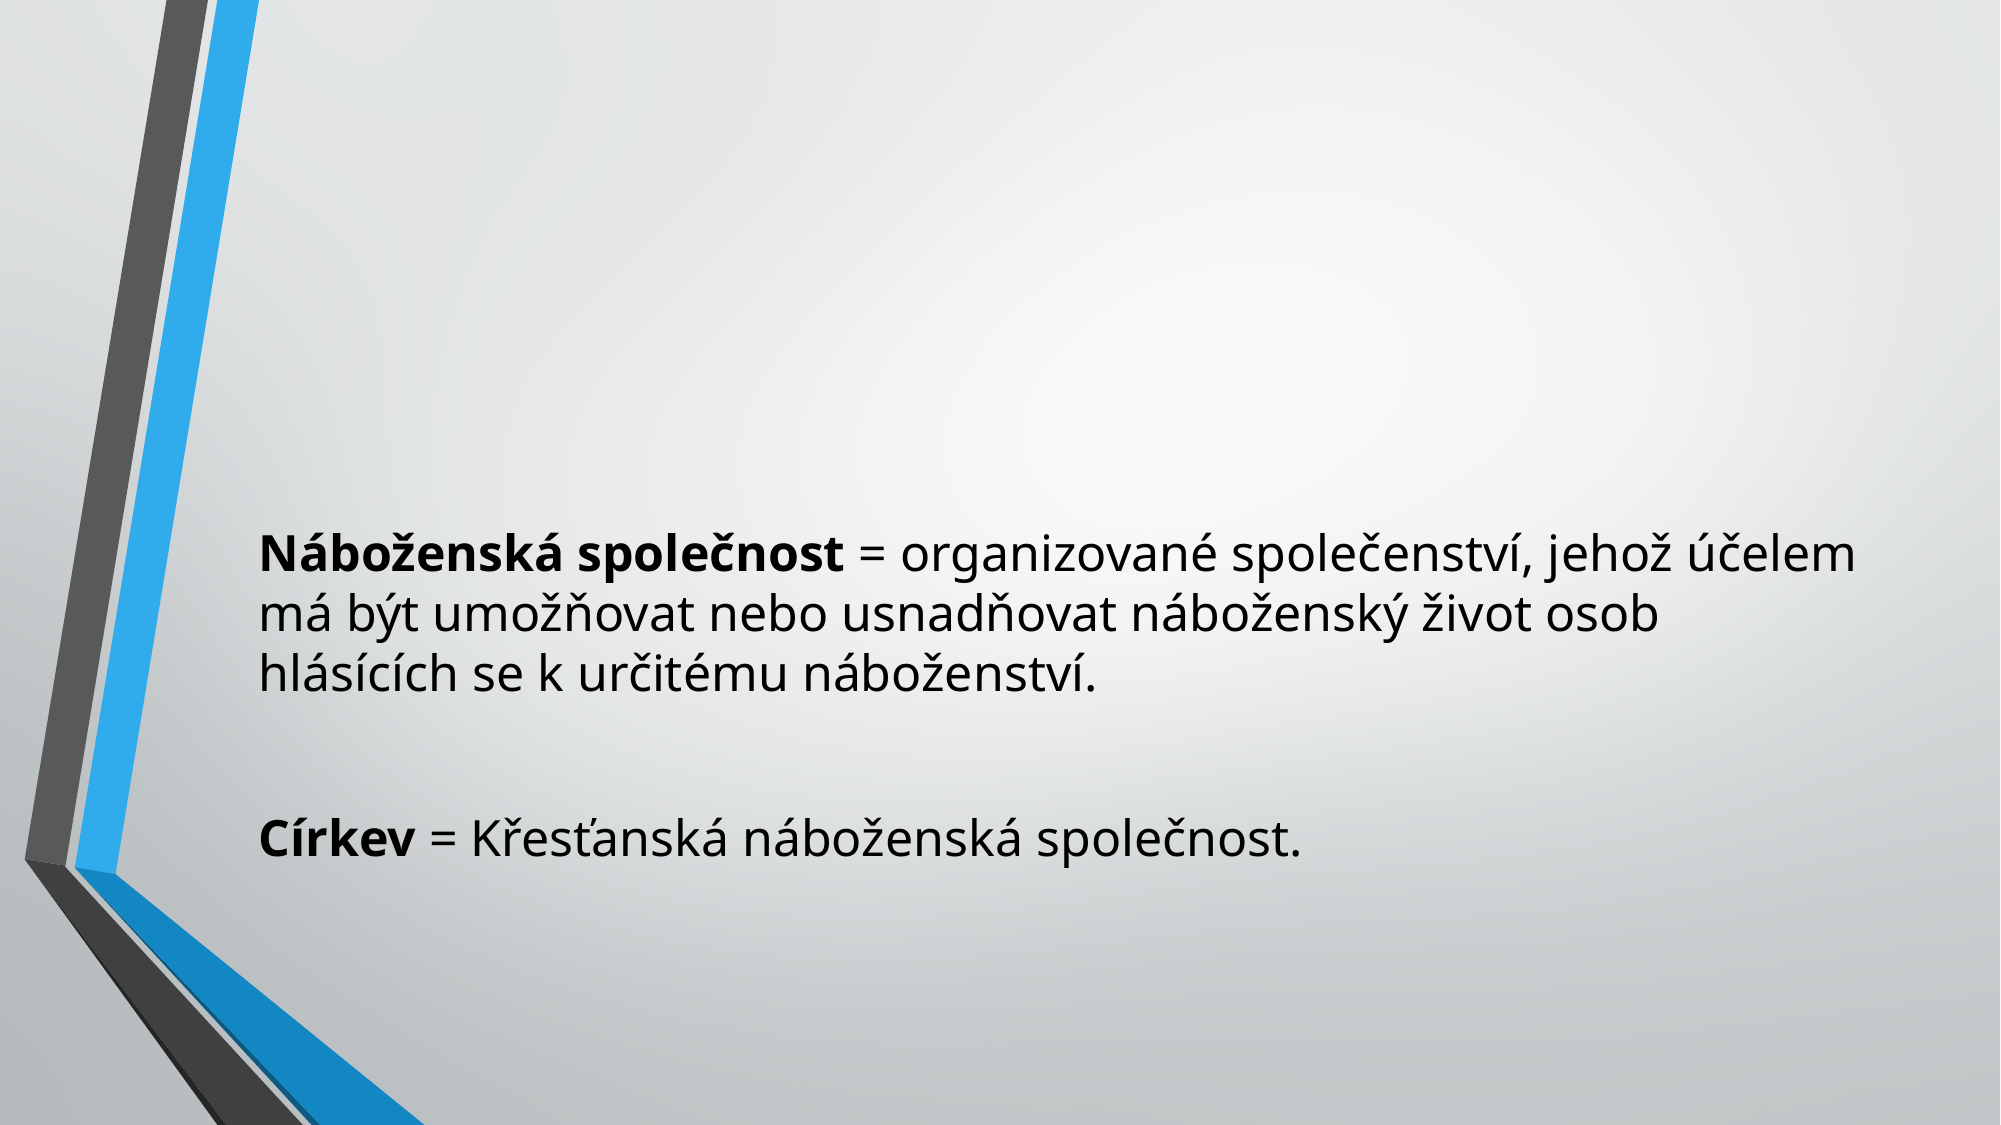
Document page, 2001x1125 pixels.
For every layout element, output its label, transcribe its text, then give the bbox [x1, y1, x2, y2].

list Náboženská společnost = organizované společenství, jehož účelem má být umožňovat nebo usnadňovat náboženský život osob hlásících se k určitému náboženství. Církev = Křesťanská náboženská společnost. [243, 437, 1887, 950]
